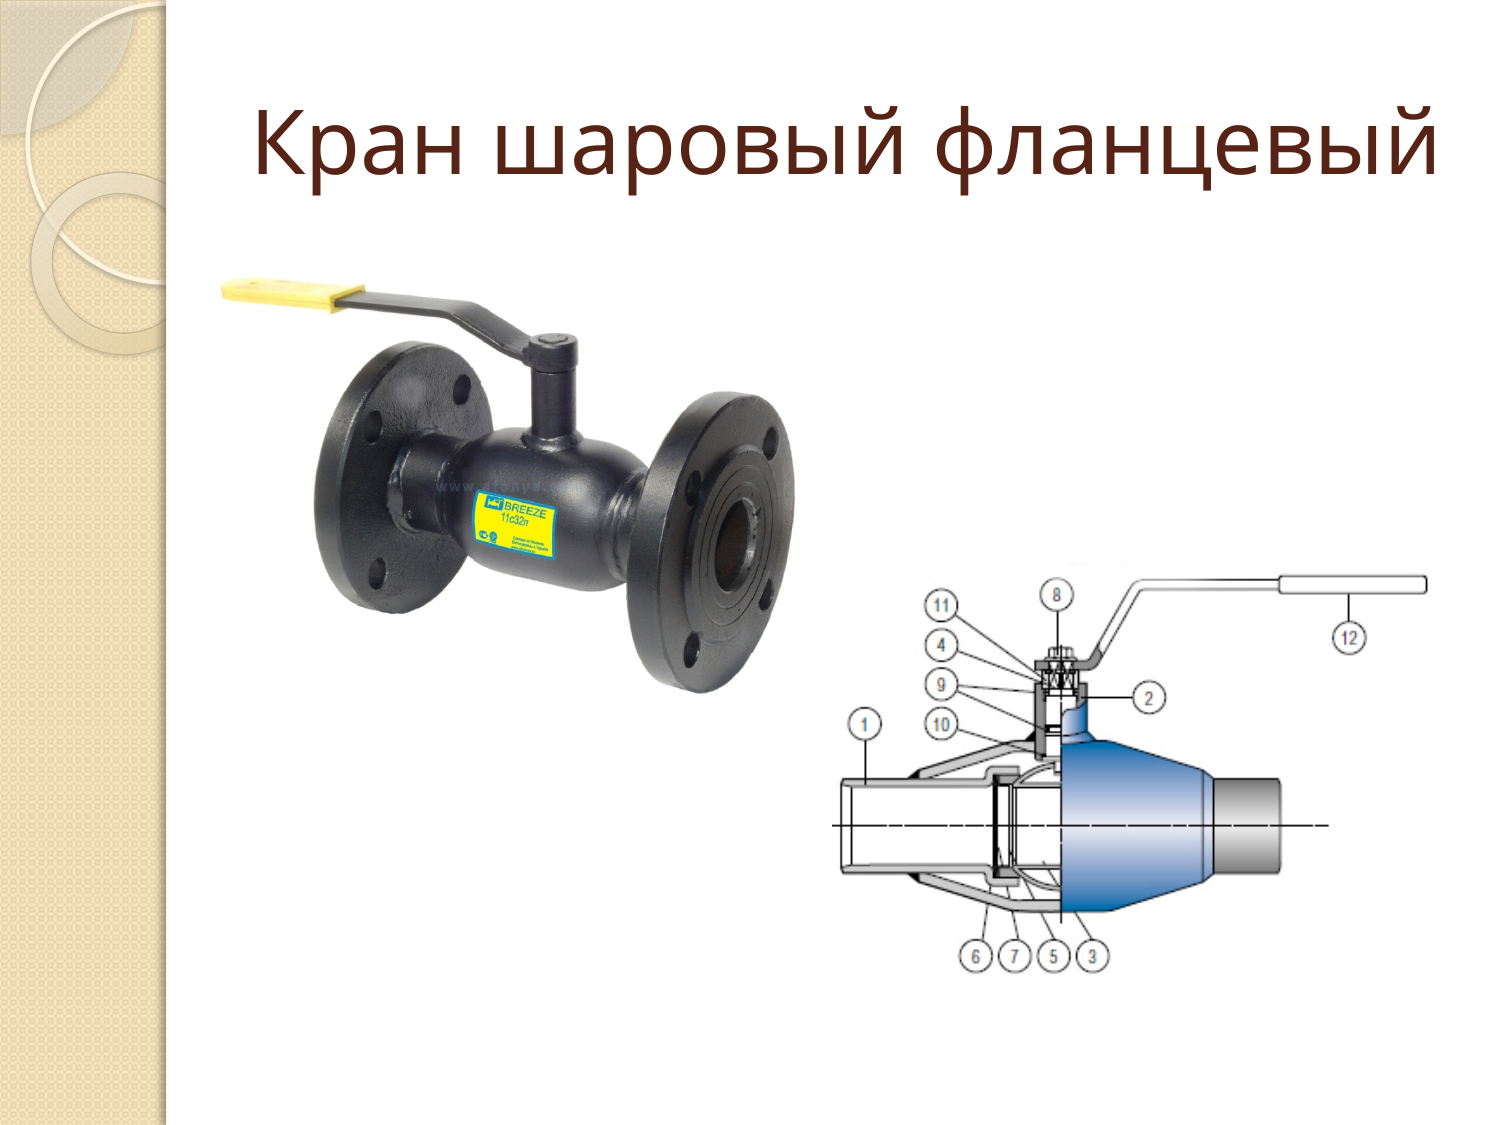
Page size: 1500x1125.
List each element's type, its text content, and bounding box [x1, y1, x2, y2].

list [832, 562, 1433, 982]
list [206, 266, 807, 708]
title Кран шаровый фланцевый [235, 45, 1466, 233]
